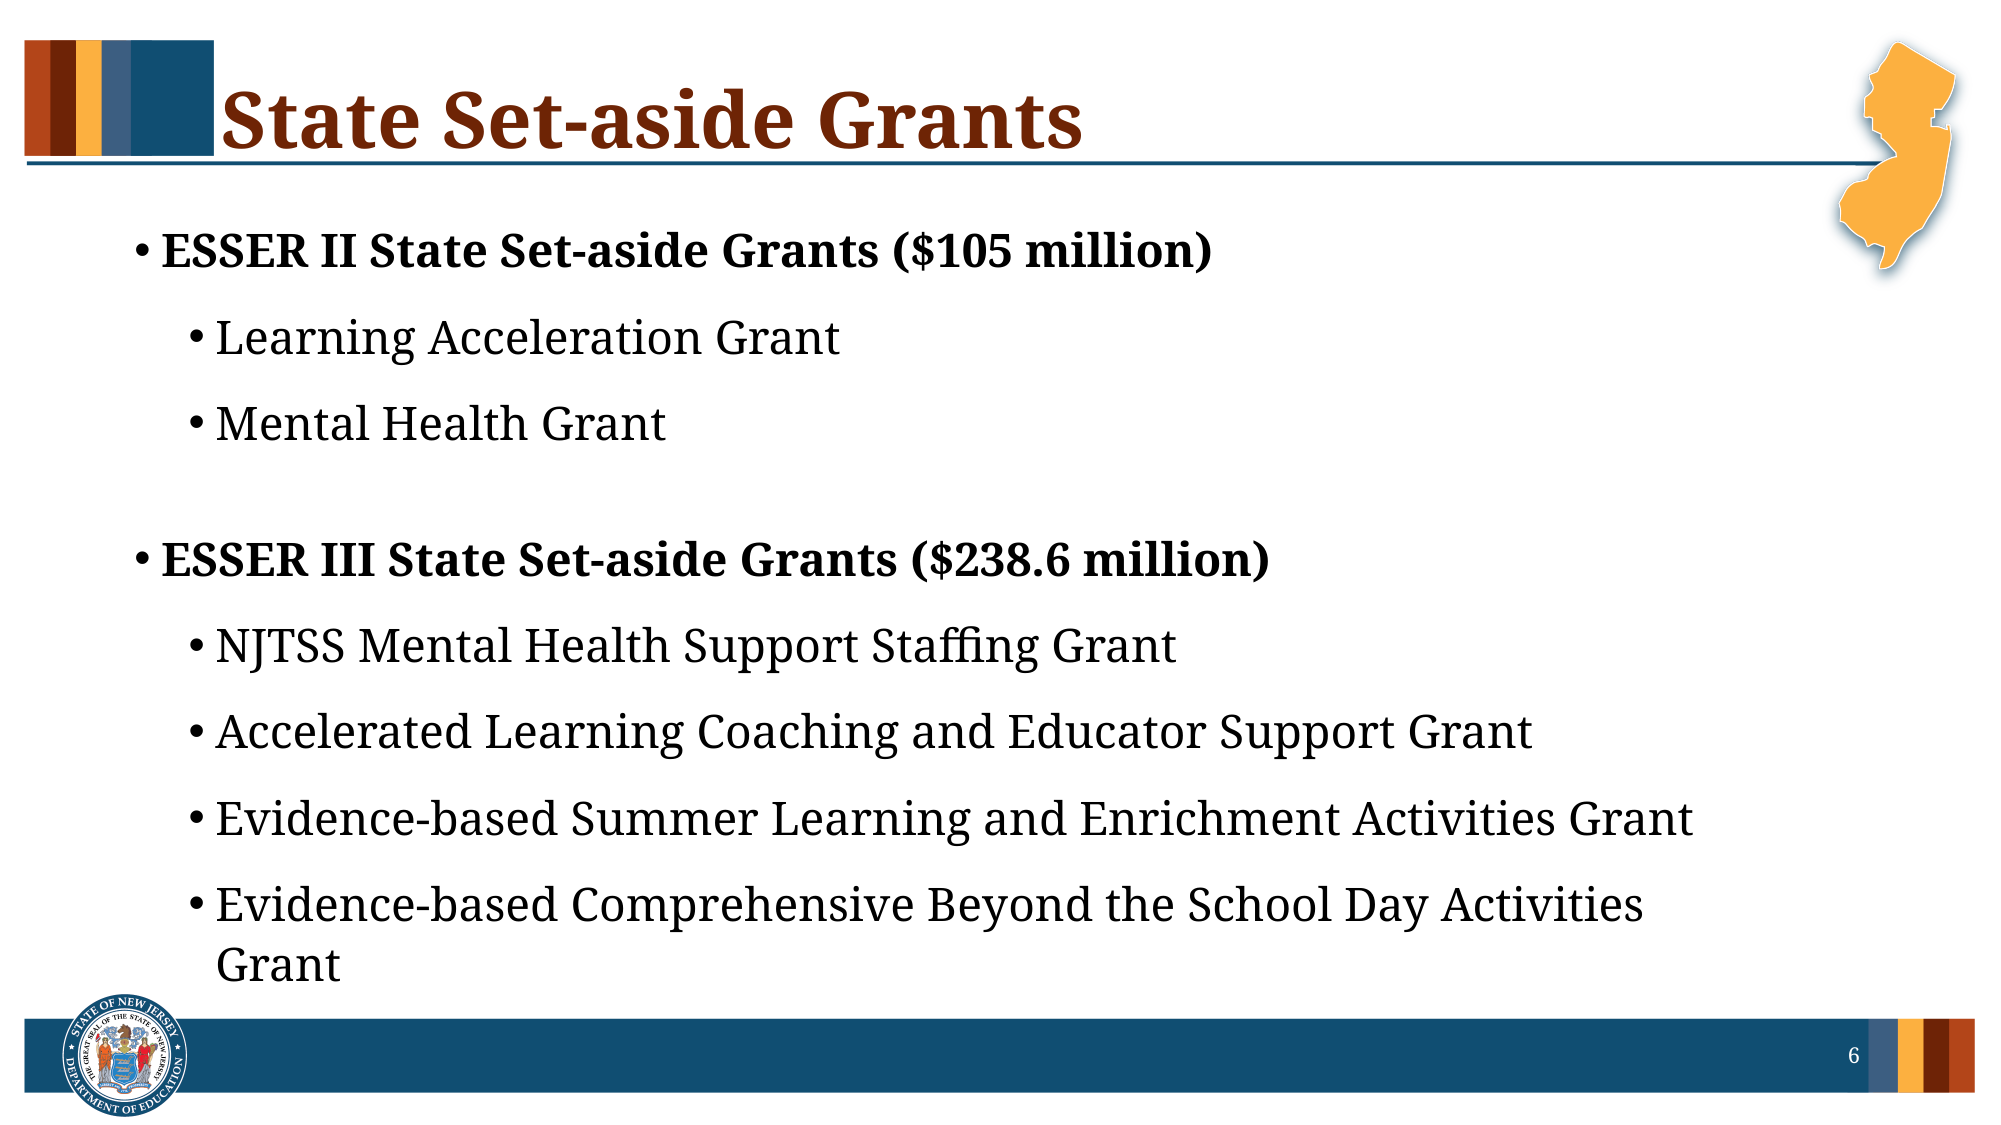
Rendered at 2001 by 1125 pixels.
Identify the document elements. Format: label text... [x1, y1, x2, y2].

title State Set-aside Grants [206, 62, 1863, 185]
picture [24, 26, 1976, 295]
slide_number 6 [1425, 1026, 1876, 1087]
picture [24, 992, 1975, 1119]
list ESSER II State Set-aside Grants ($105 million) Learning Acceleration Grant Mental Health Grant ESSER III State Set-aside Grants ($238.6 million) NJTSS Mental Health Support Staffing Grant Accelerated Learning Coaching and Educator Support Grant Evidence-based Summer Learning and Enrichment Activities Grant Evidence-based Comprehensive Beyond the School Day Activities Grant [119, 209, 1876, 1002]
